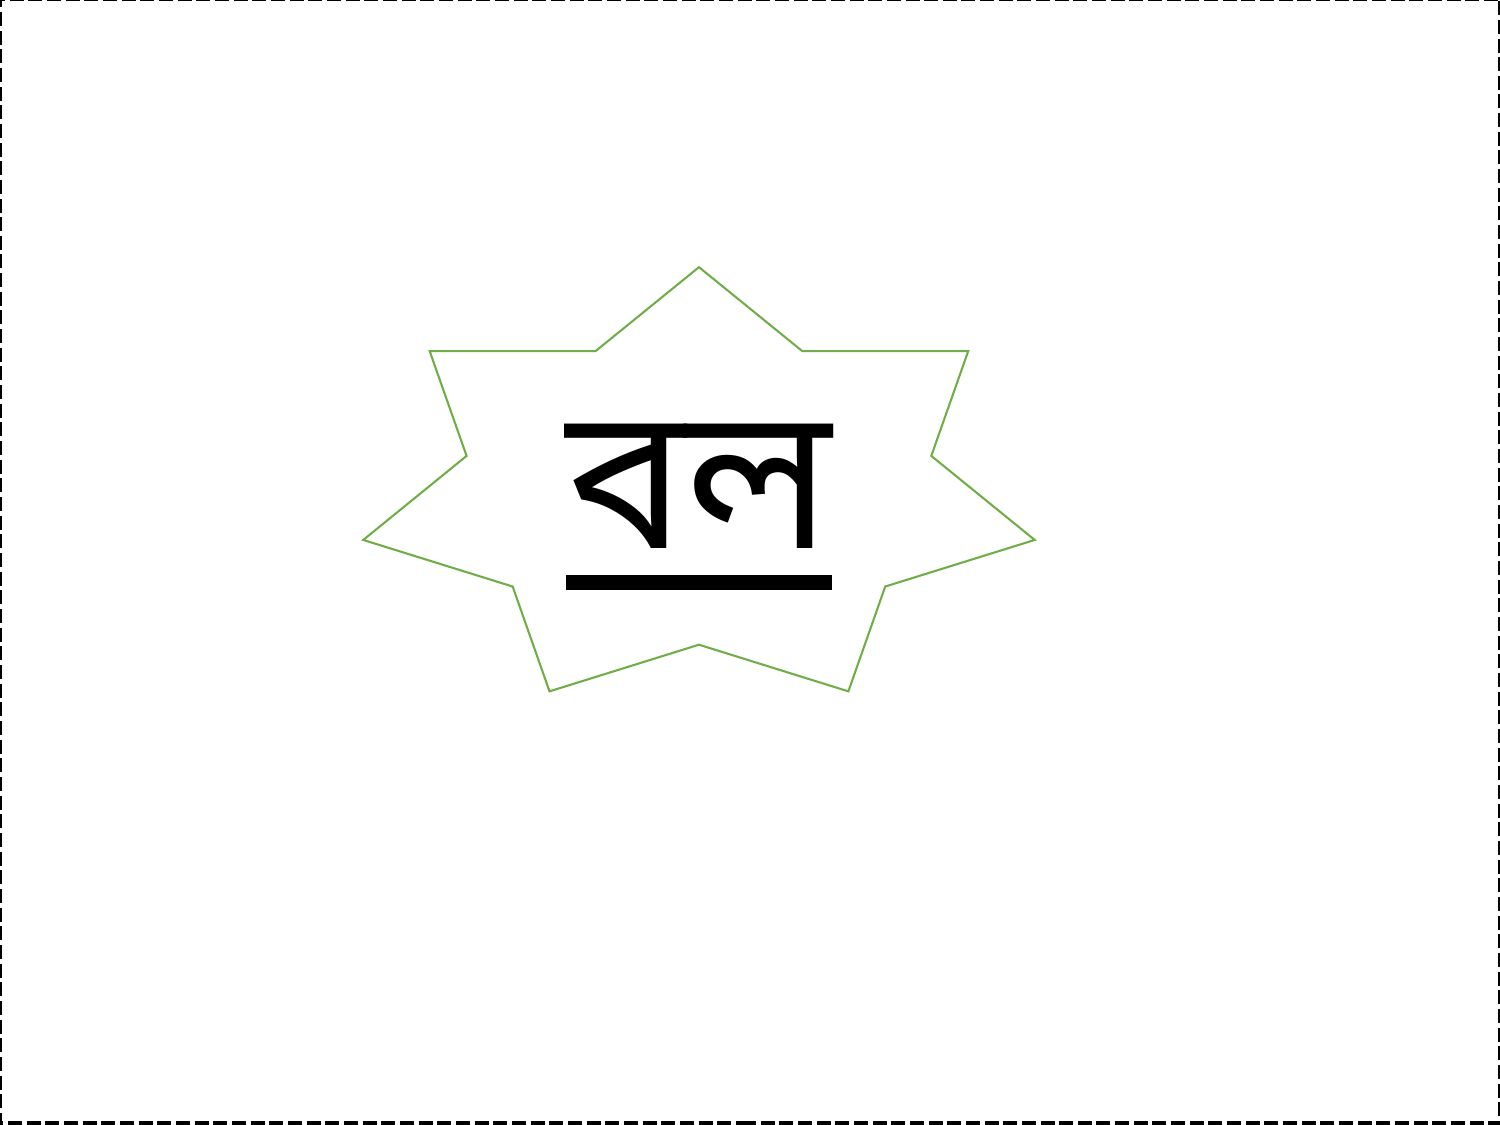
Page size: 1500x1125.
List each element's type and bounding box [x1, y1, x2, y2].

text_box [0, 0, 1500, 1124]
